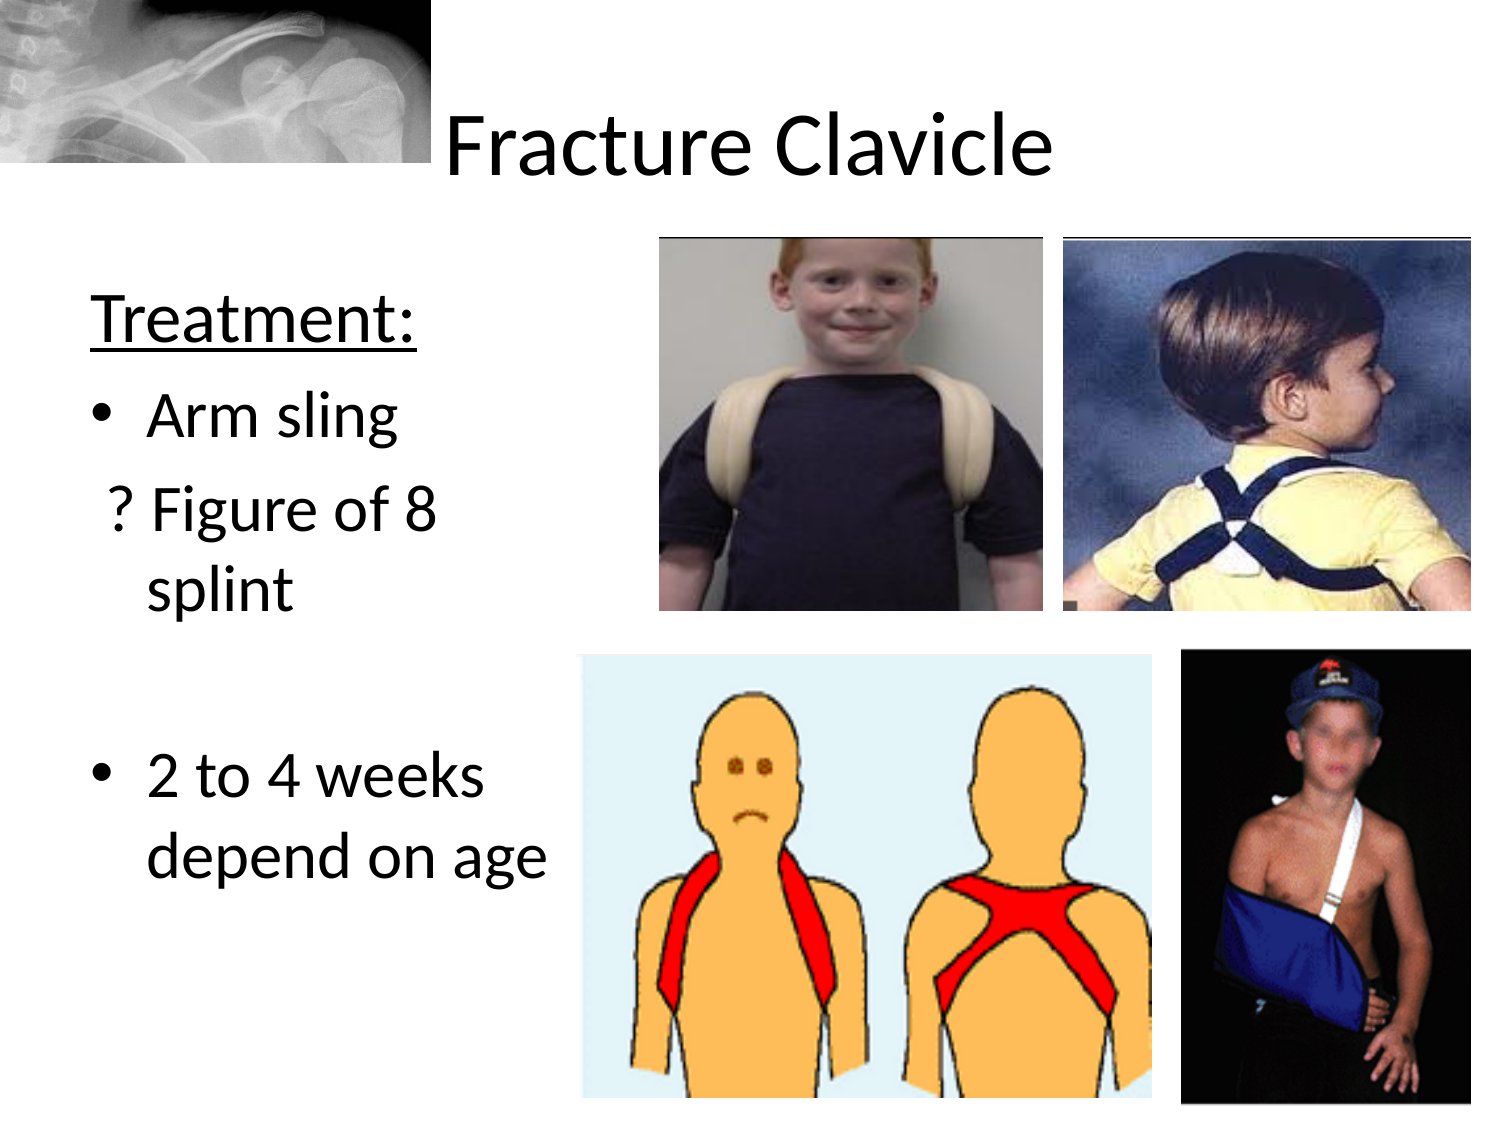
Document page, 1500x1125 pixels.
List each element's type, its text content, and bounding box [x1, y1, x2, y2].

list Treatment: Arm sling ? Figure of 8 splint 2 to 4 weeks depend on age [75, 262, 597, 1098]
picture [0, 0, 432, 163]
picture [1063, 237, 1471, 612]
title Fracture Clavicle [75, 45, 1425, 233]
picture [576, 654, 1152, 1098]
picture [1181, 647, 1471, 1107]
picture [658, 237, 1043, 612]
